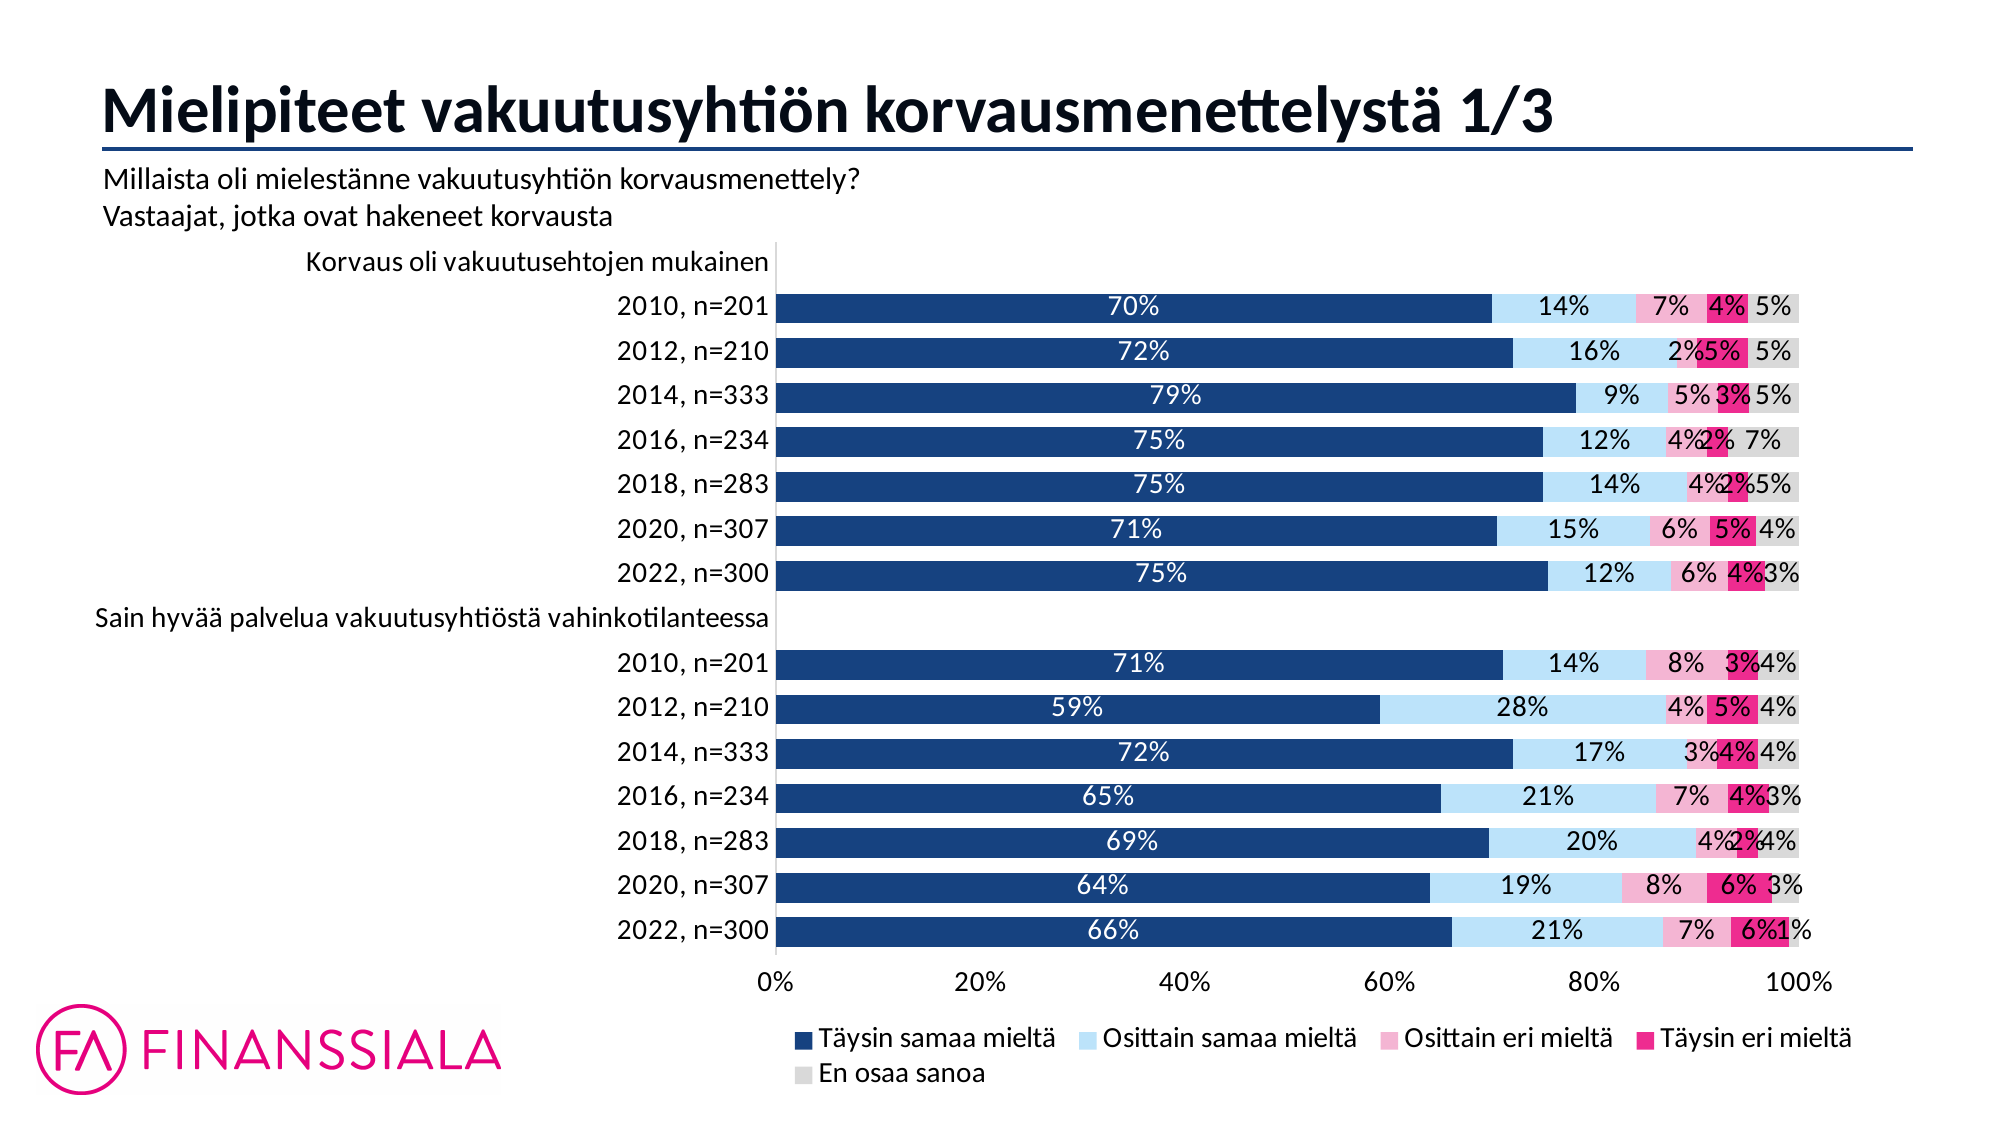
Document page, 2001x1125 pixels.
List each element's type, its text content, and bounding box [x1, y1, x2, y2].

text_box Millaista oli mielestänne vakuutusyhtiön korvausmenettely? Vastaajat, jotka ovat hakeneet korvausta [87, 150, 1908, 241]
chart [44, 191, 1867, 1096]
text_box Mielipiteet vakuutusyhtiön korvausmenettelystä 1/3 [86, 58, 1867, 154]
picture [36, 1004, 44, 1095]
